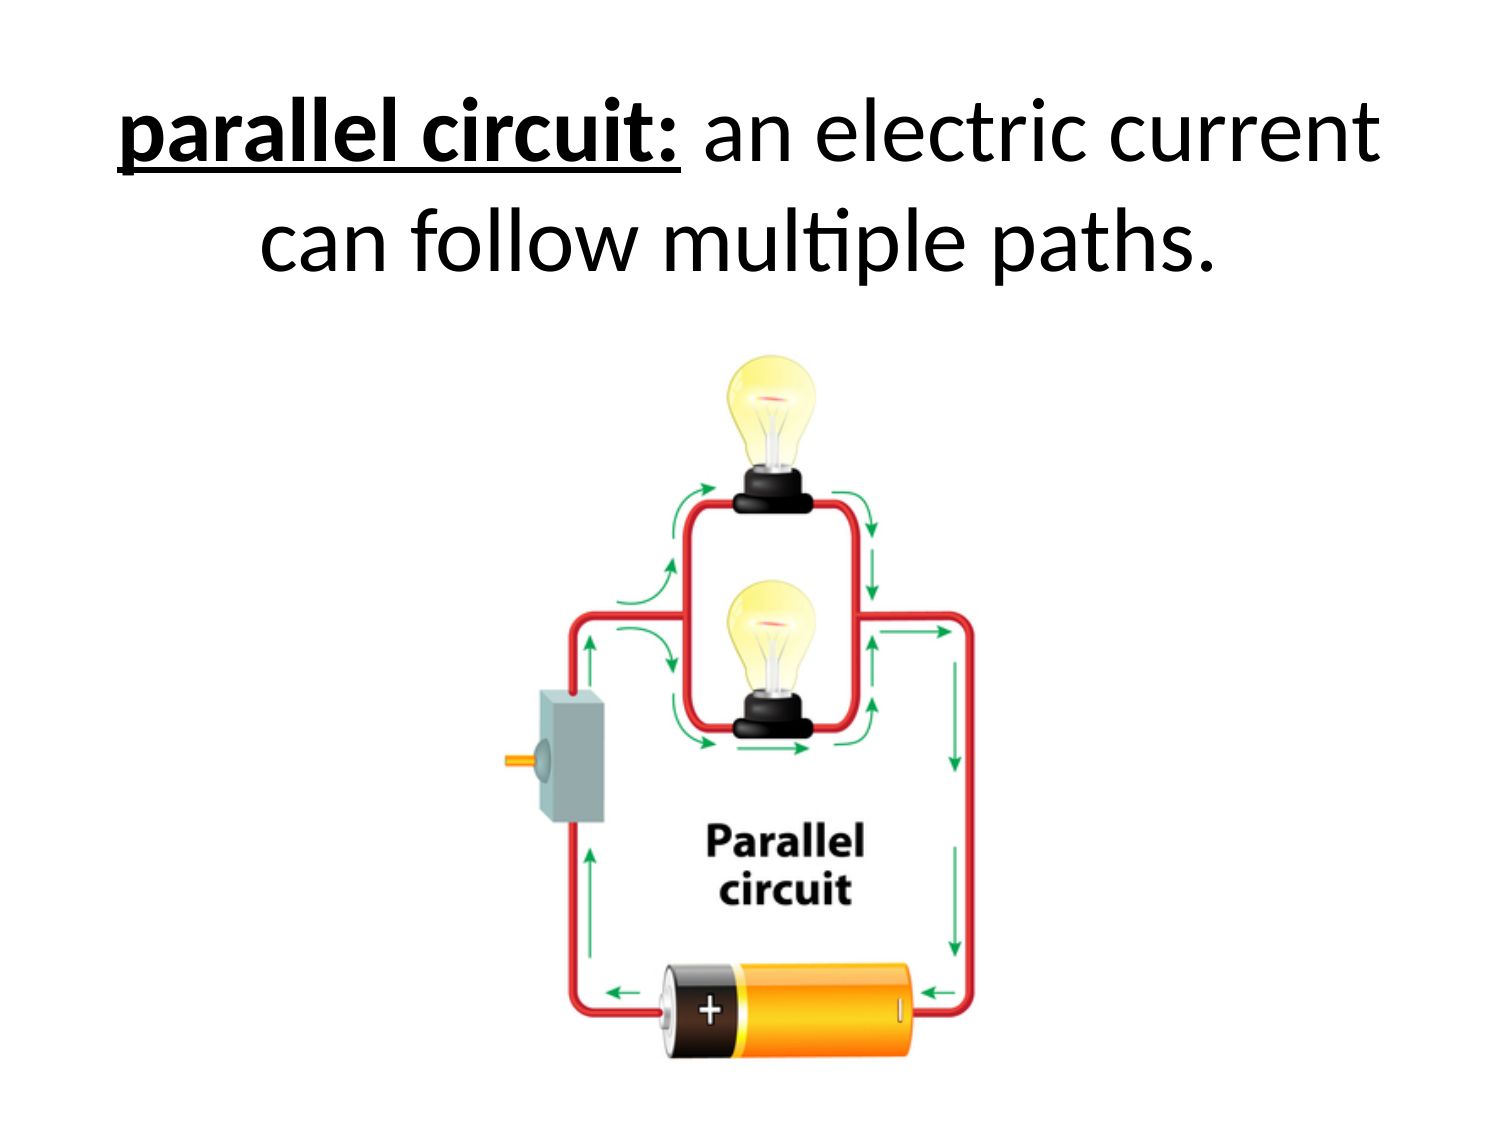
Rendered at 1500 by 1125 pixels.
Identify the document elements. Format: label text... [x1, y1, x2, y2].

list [449, 314, 1051, 1106]
title parallel circuit: an electric current can follow multiple paths. [75, 45, 1425, 315]
